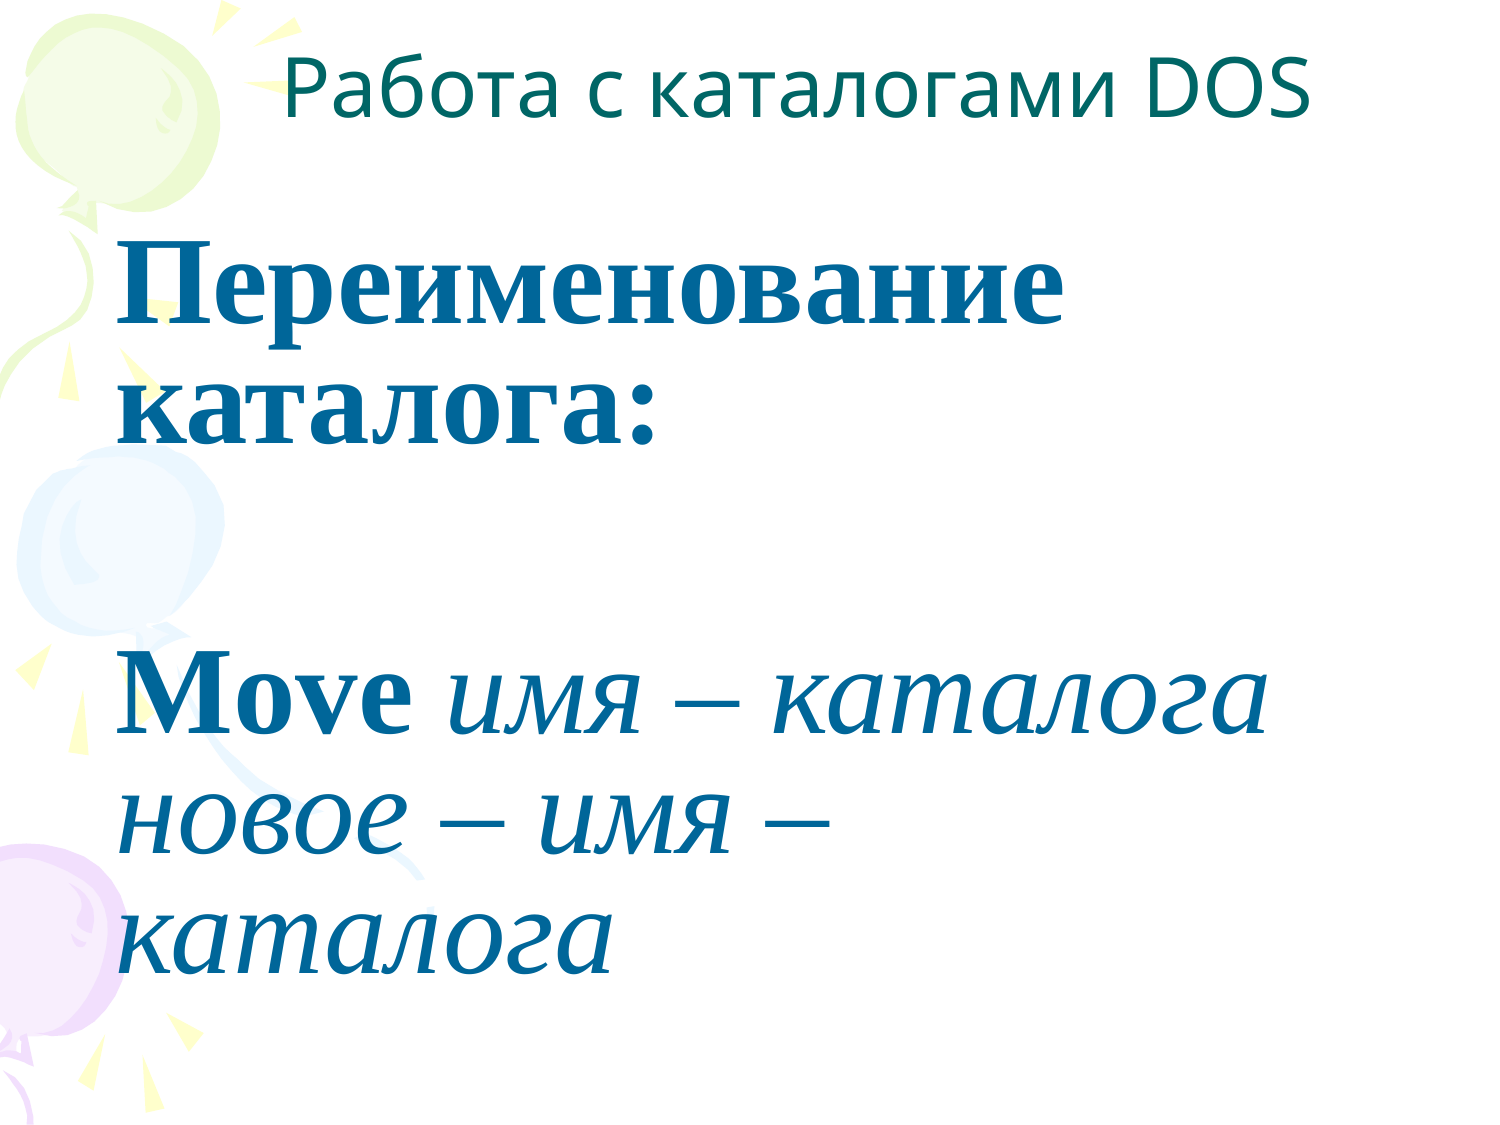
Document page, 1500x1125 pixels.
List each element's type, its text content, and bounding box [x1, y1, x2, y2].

list Переименование каталога: Move имя – каталога новое – имя – каталога [100, 219, 1363, 995]
title Работа с каталогами DOS [135, 31, 1459, 144]
